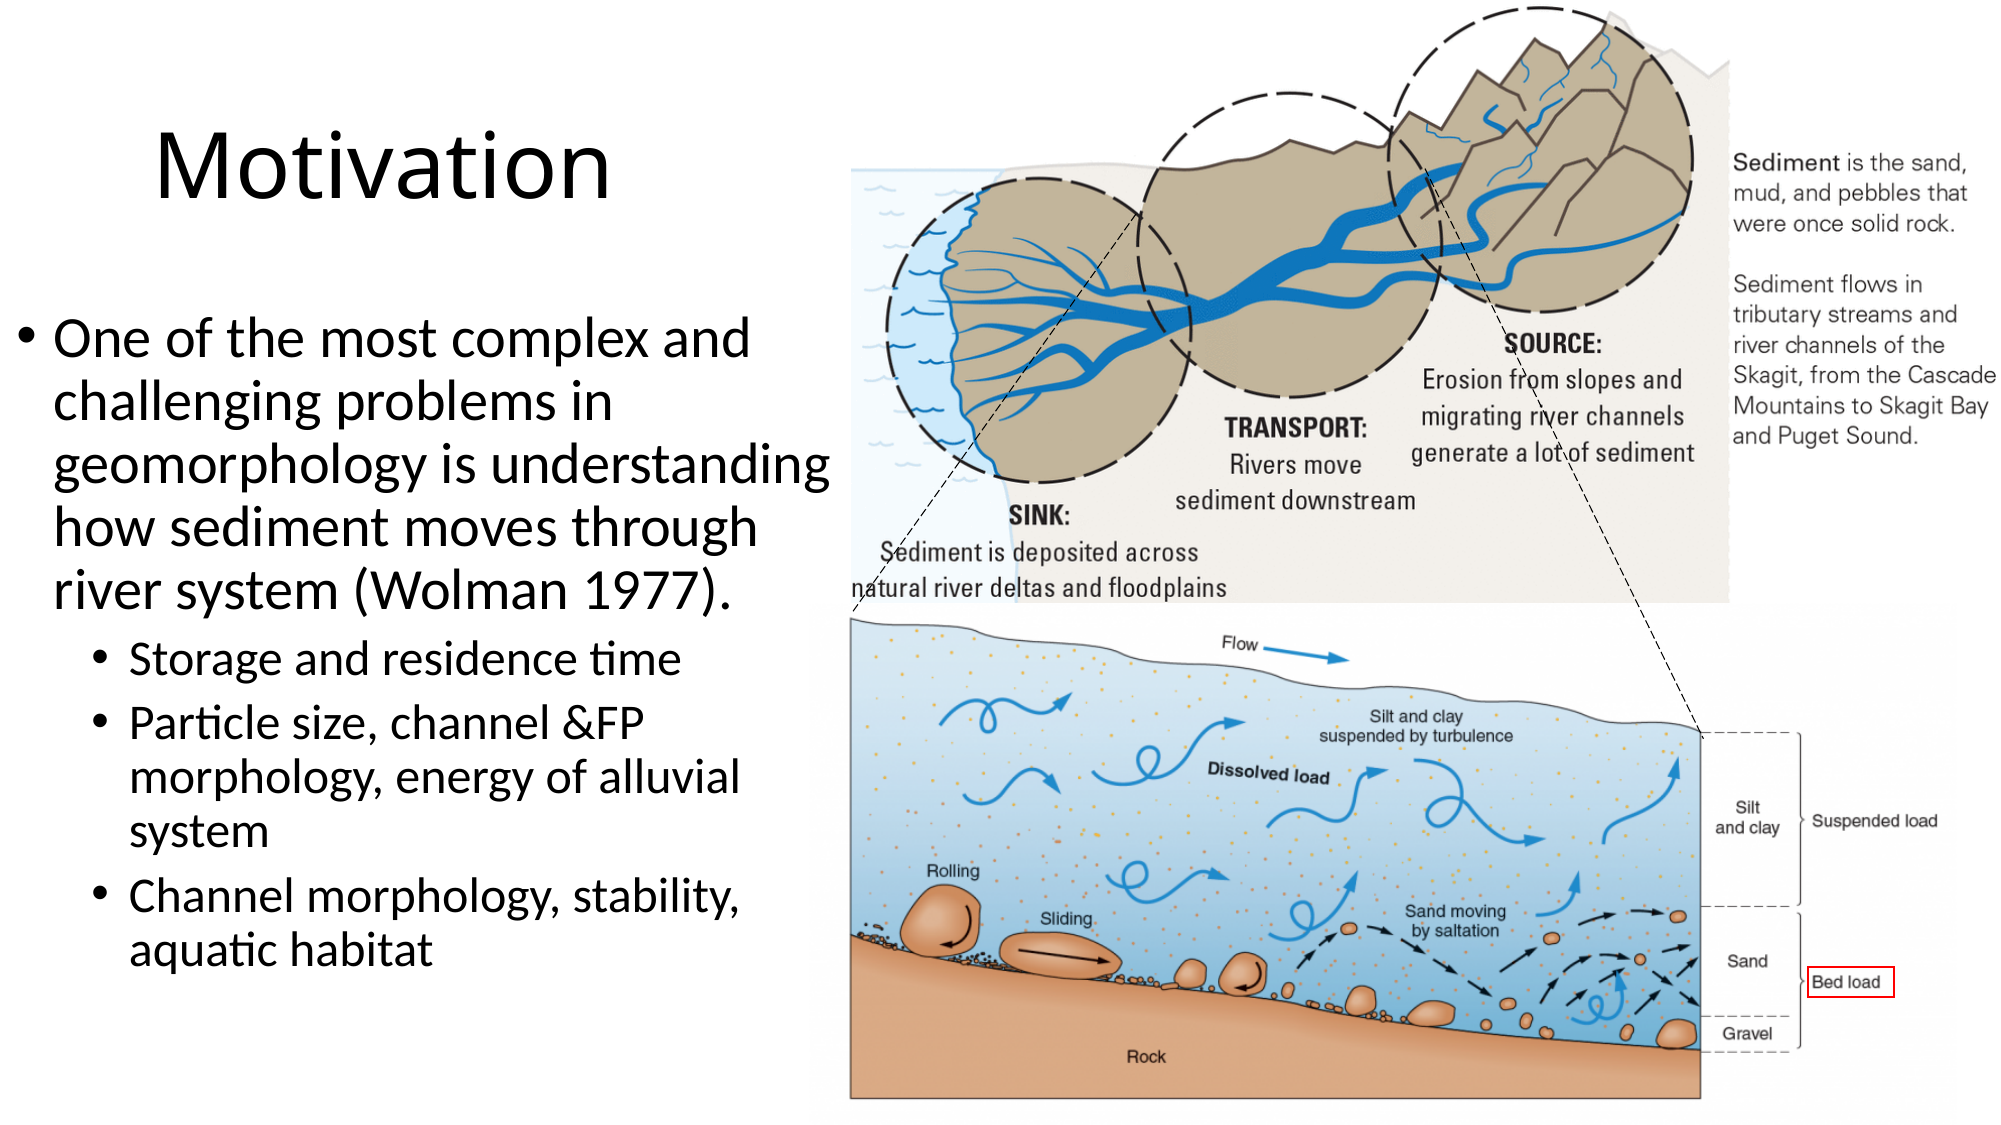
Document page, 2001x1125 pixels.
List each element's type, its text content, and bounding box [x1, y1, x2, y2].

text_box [1425, 168, 1704, 739]
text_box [851, 213, 1137, 614]
picture [809, 0, 1999, 1125]
list One of the most complex and challenging problems in geomorphology is understanding how sediment moves through river system (Wolman 1977). Storage and residence time Particle size, channel &FP morphology, energy of alluvial system Channel morphology, stability, aquatic habitat [1, 299, 851, 1014]
title Motivation [137, 59, 851, 278]
